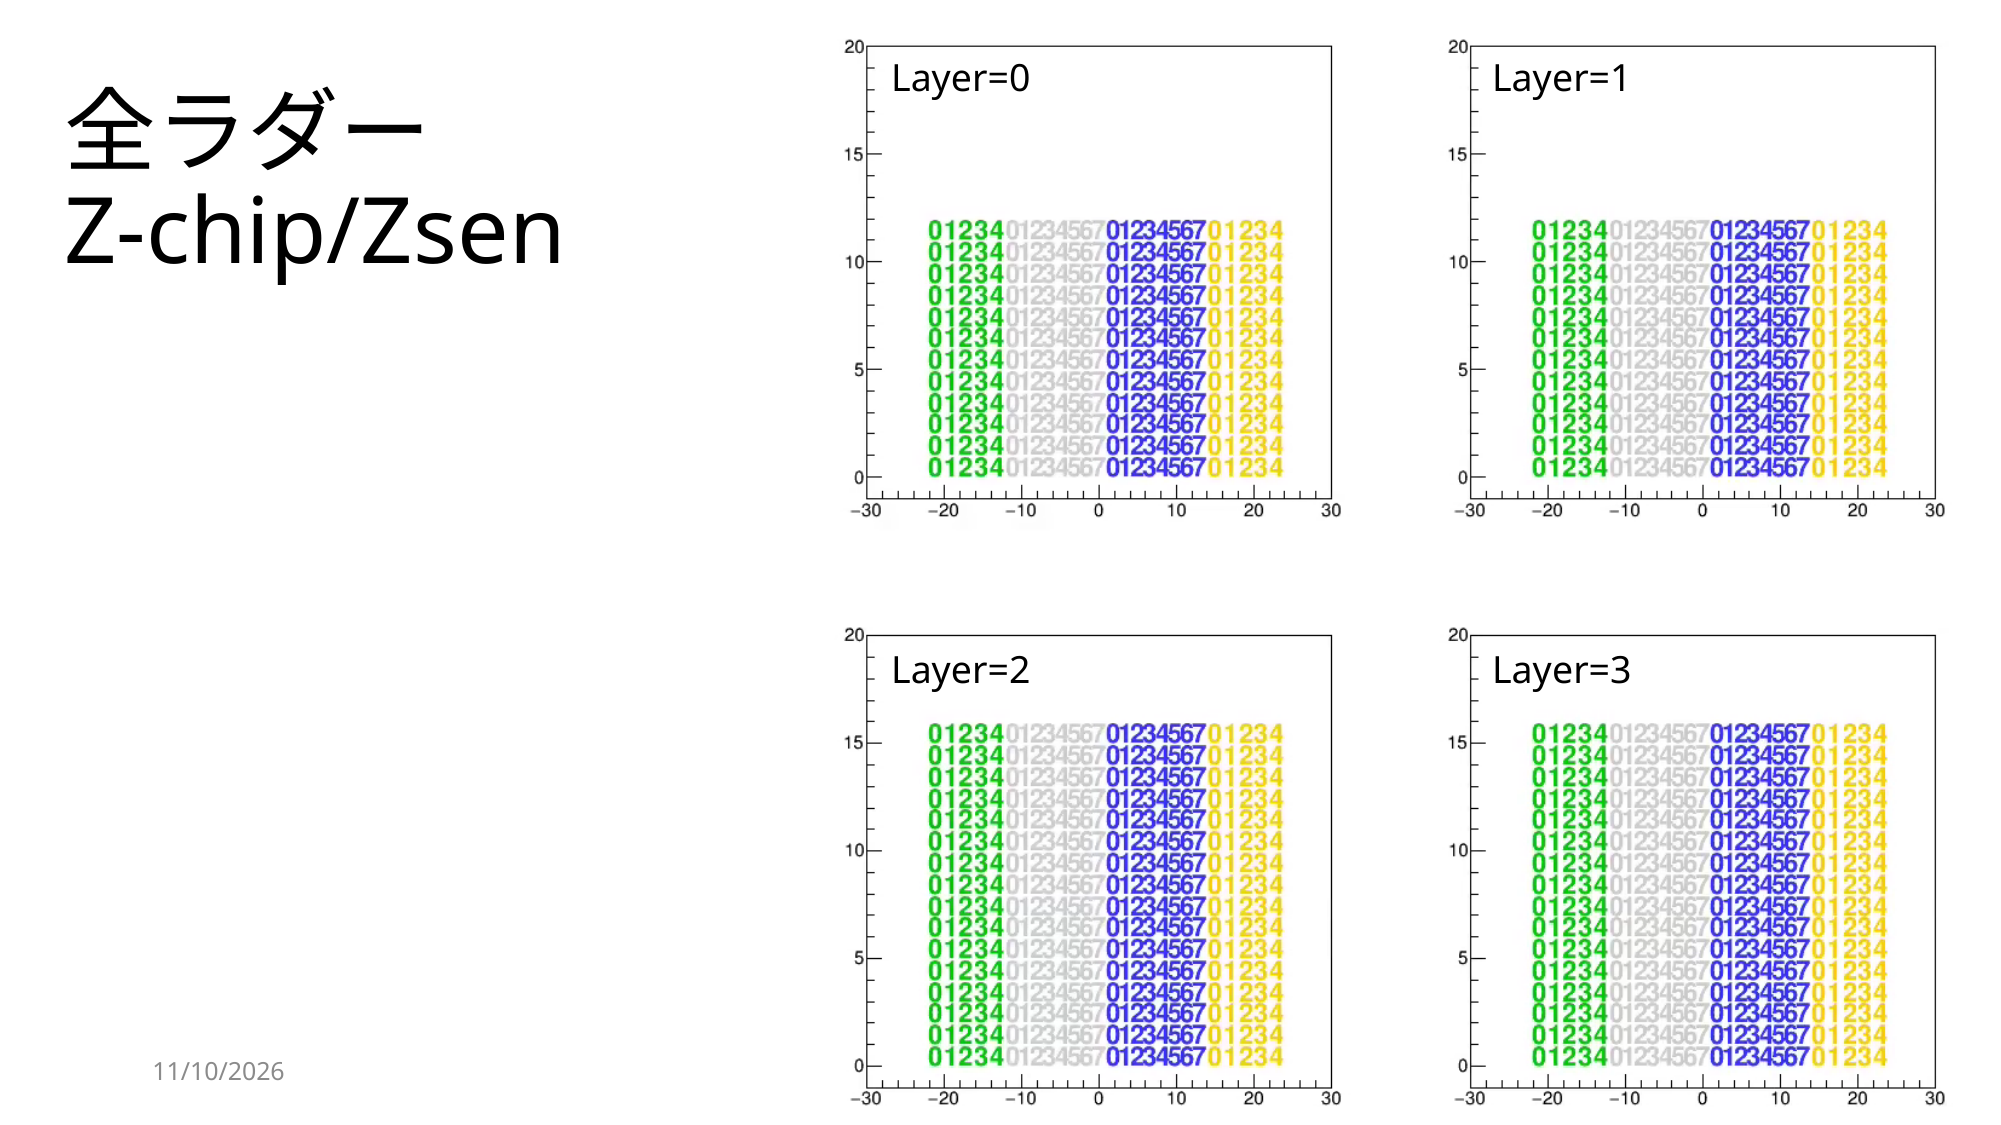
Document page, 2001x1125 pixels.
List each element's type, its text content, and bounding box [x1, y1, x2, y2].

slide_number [137, 1042, 588, 1103]
title 全ラダー Z-chip/Zsen [49, 0, 603, 369]
picture [830, 30, 1953, 1125]
